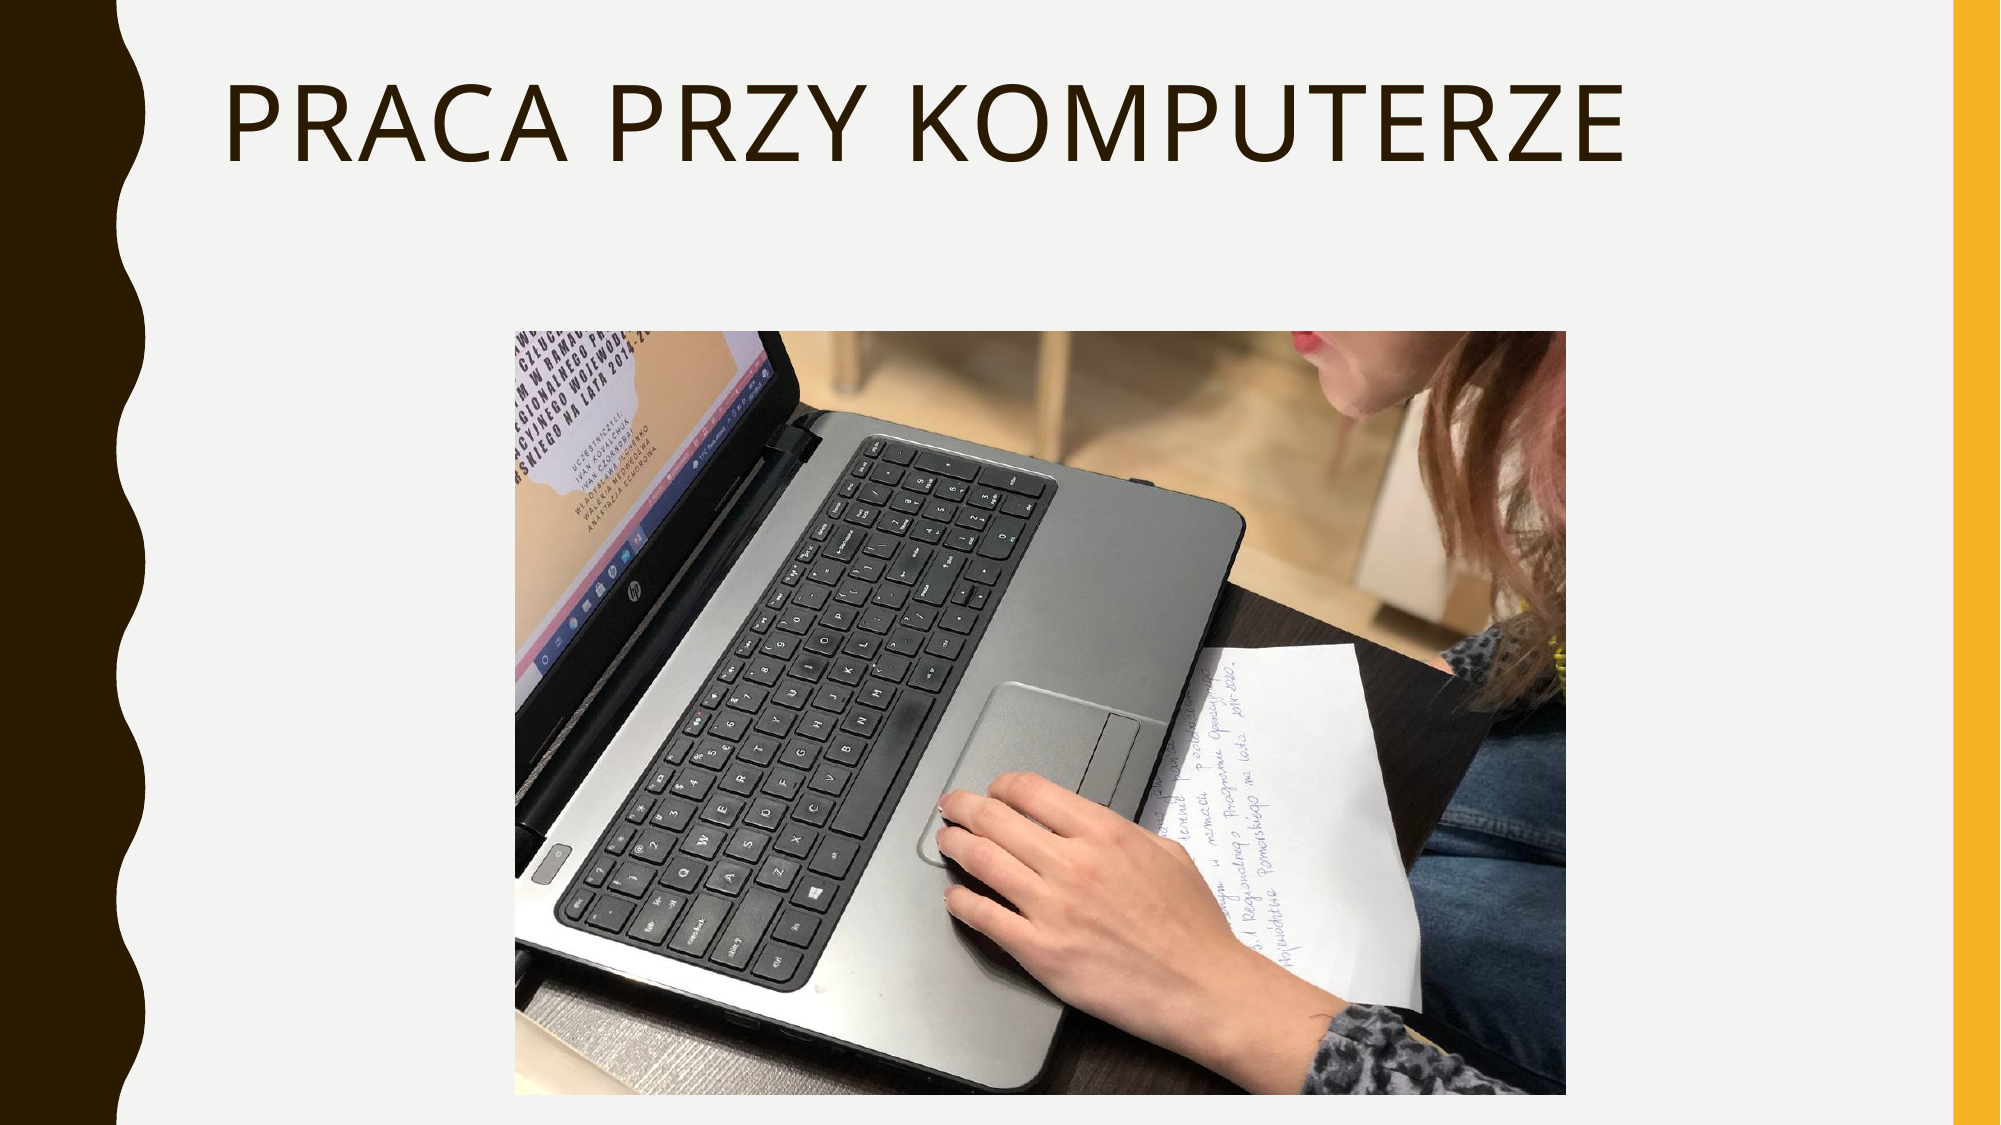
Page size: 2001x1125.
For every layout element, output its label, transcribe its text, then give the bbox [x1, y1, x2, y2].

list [515, 331, 1566, 1095]
title Praca przy komputerze [205, 62, 1875, 308]
